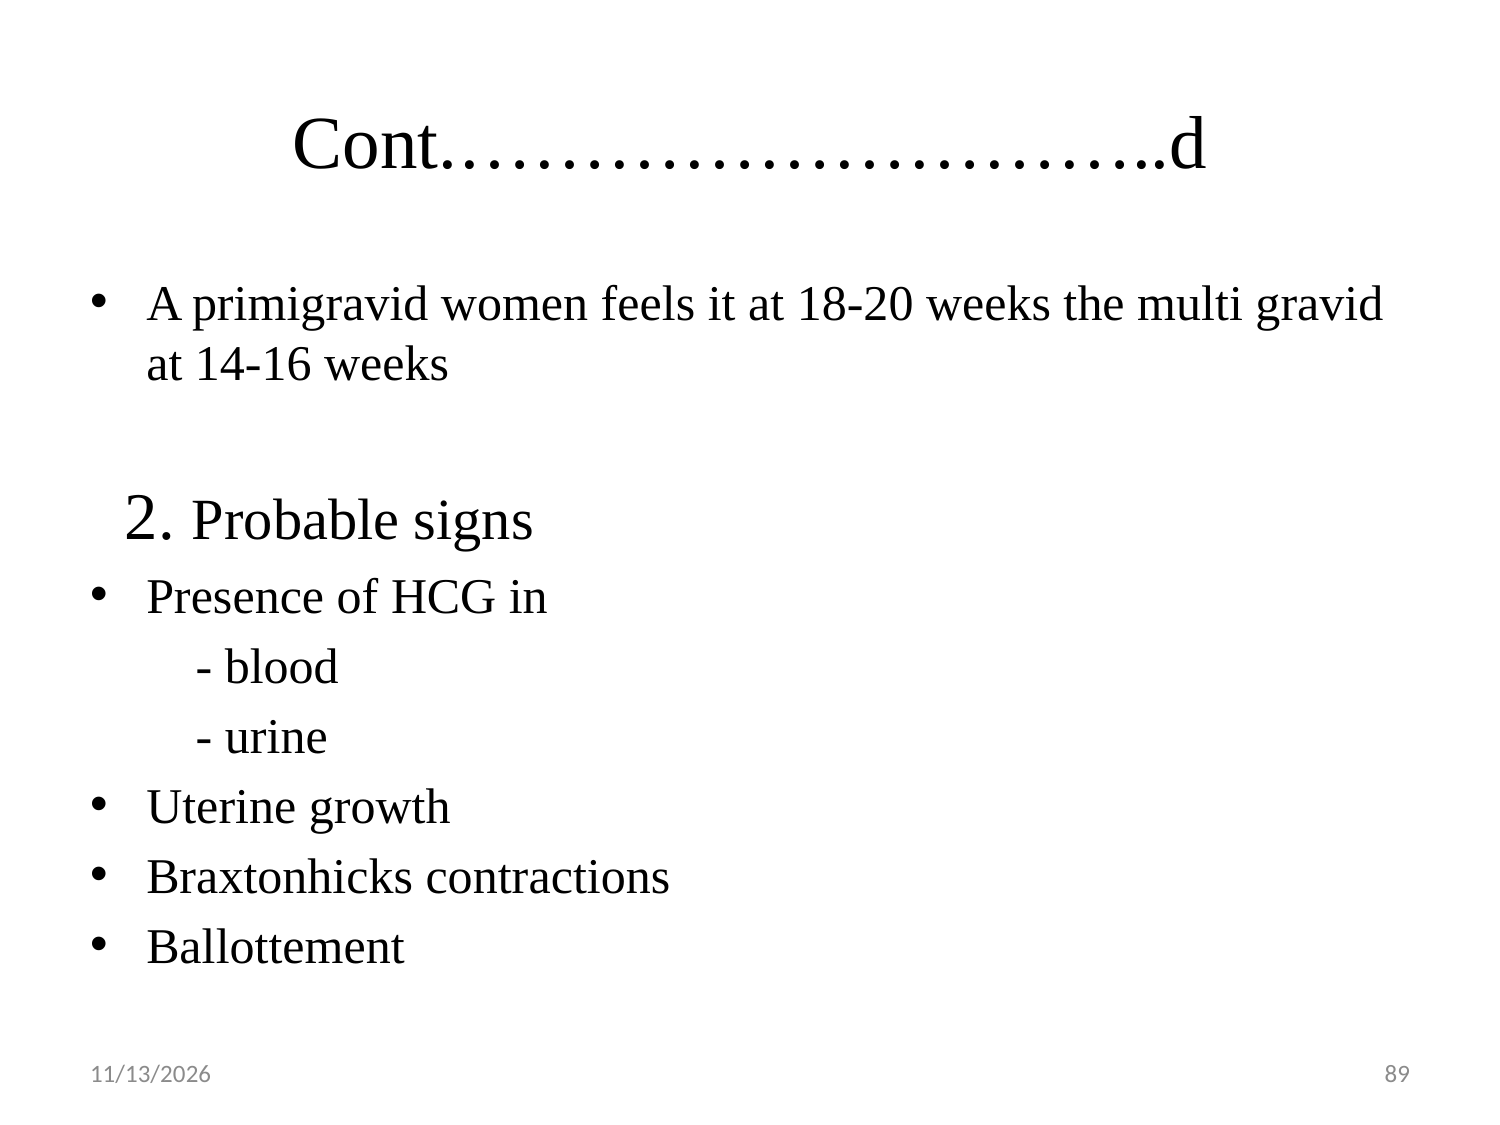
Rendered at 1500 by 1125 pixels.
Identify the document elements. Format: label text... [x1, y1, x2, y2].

title Cont.………………………..d [75, 45, 1425, 233]
list A primigravid women feels it at 18-20 weeks the multi gravid at 14-16 weeks 2. Probable signs Presence of HCG in - blood - urine Uterine growth Braxtonhicks contractions Ballottement [75, 262, 1425, 1005]
slide_number 89 [1074, 1042, 1425, 1103]
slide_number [75, 1042, 425, 1103]
